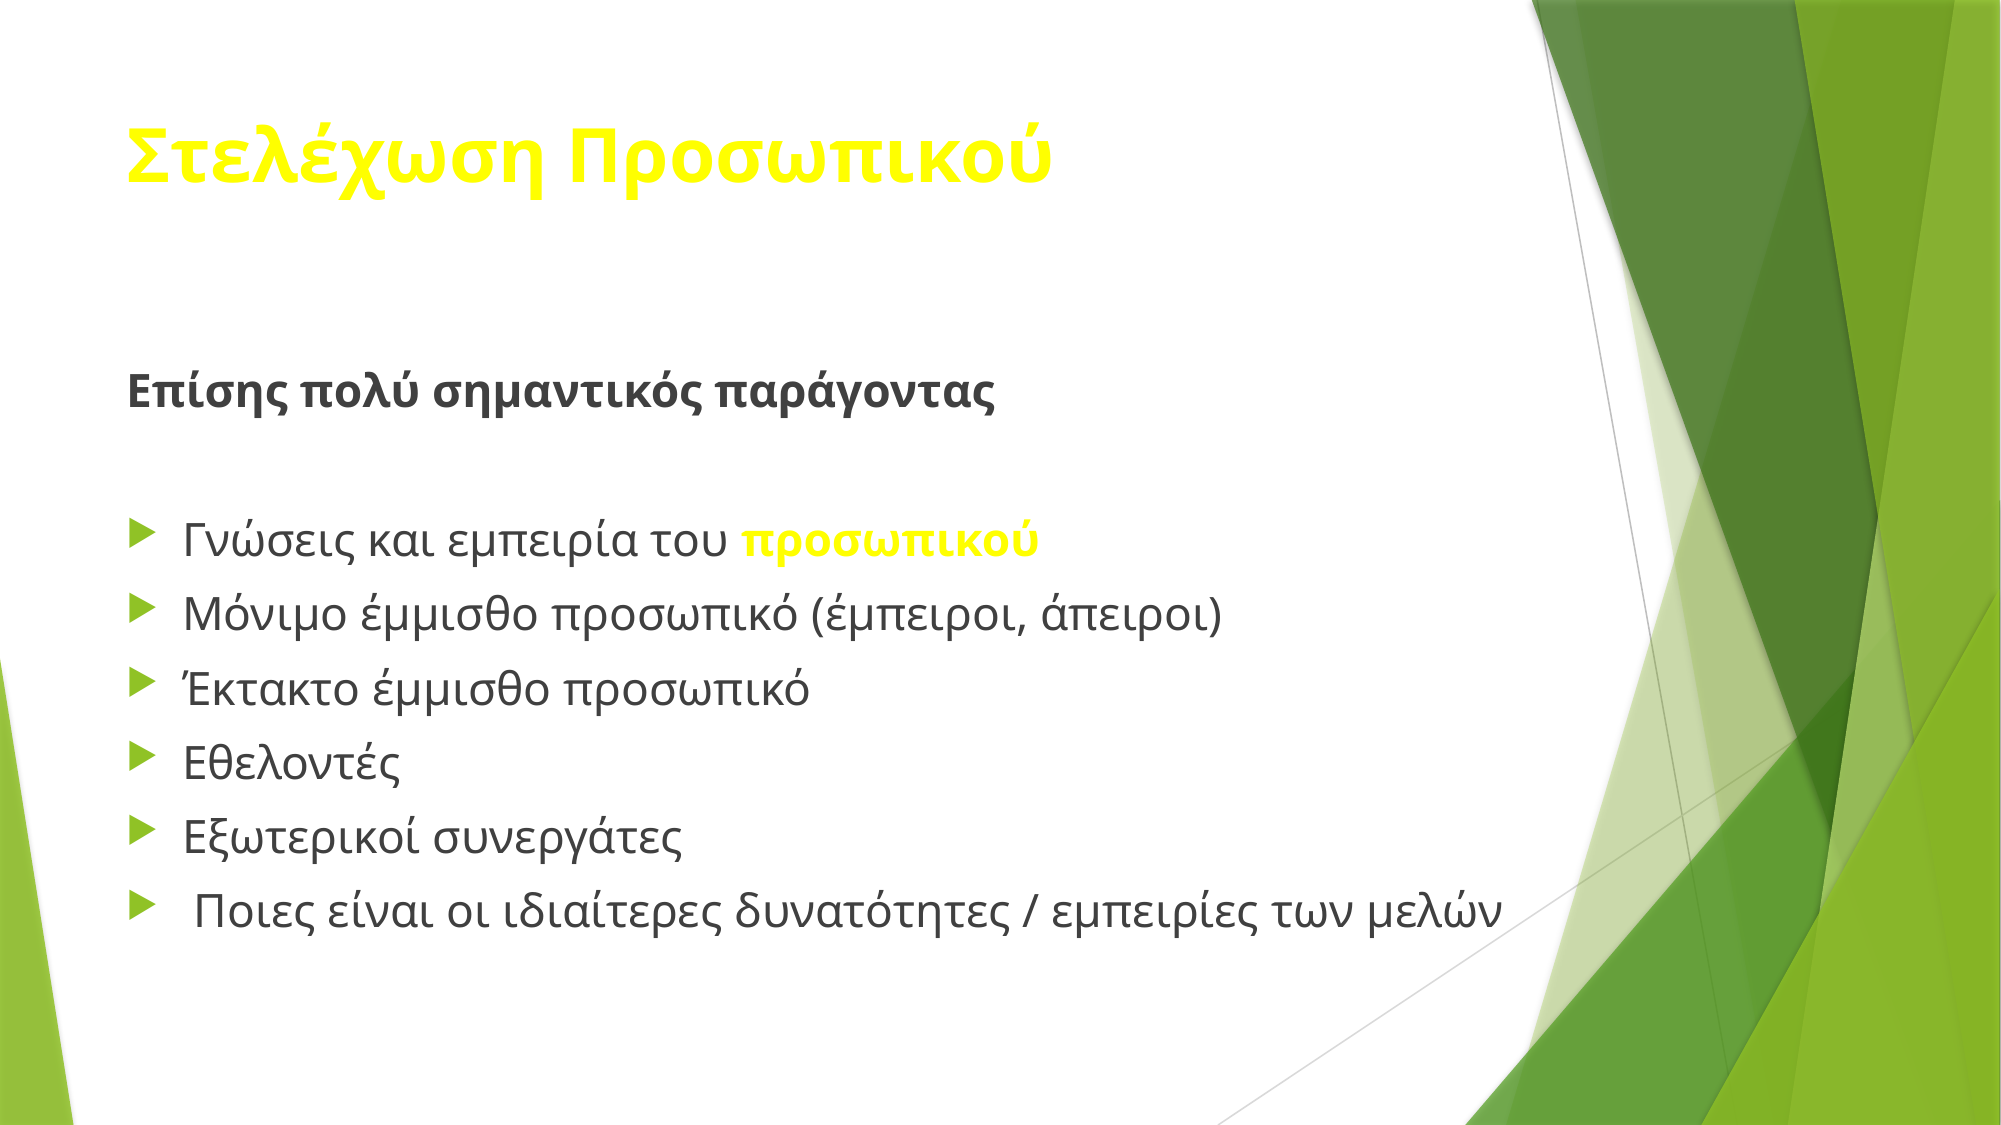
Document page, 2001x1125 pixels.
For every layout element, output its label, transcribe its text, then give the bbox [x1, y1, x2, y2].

list Επίσης πολύ σημαντικός παράγοντας Γνώσεις και εμπειρία του προσωπικού Μόνιμο έμμισθο προσωπικό (έμπειροι, άπειροι) Έκτακτο έμμισθο προσωπικό Εθελοντές Εξωτερικοί συνεργάτες Ποιες είναι οι ιδιαίτερες δυνατότητες / εμπειρίες των μελών [111, 354, 1522, 992]
title Στελέχωση Προσωπικού [111, 99, 1522, 317]
